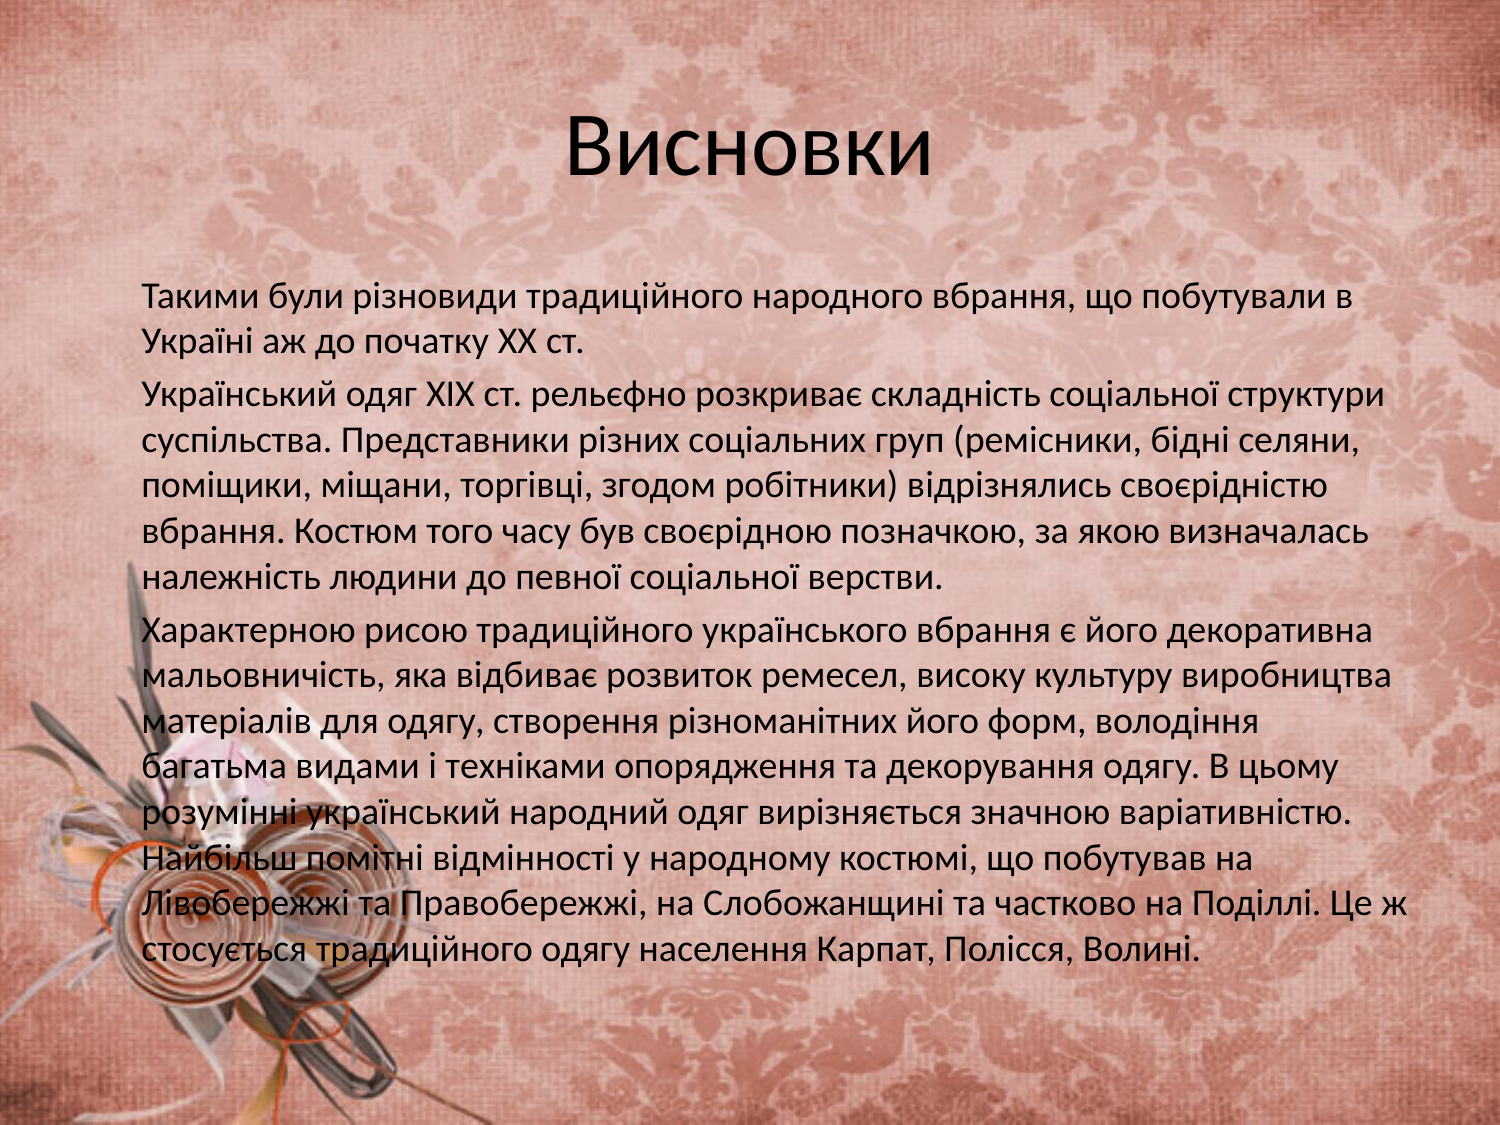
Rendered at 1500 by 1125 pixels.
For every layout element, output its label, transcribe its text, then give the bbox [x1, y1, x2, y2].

list Такими були різновиди традиційного народного вбрання, що побутували в Україні аж до початку XX ст. Український одяг XIX ст. рельєфно розкриває складність соціальної структури суспільства. Представники різних соціальних груп (ремісники, бідні селяни, поміщики, міщани, торгівці, згодом робітники) відрізнялись своєрідністю вбрання. Костюм того часу був своєрідною позначкою, за якою визначалась належність людини до певної соціальної верстви. Характерною рисою традиційного українського вбрання є його декоративна мальовничість, яка відбиває розвиток ремесел, високу культуру виробництва матеріалів для одягу, створення різноманітних його форм, володіння багатьма видами і техніками опорядження та декорування одягу. В цьому розумінні український народний одяг вирізняється значною варіативністю. Найбільш помітні відмінності у народному костюмі, що побутував на Лівобережжі та Правобережжі, на Слобожанщині та частково на Поділлі. Це ж стосується традиційного одягу населення Карпат, Полісся, Волині. [75, 262, 1425, 1005]
title Висновки [75, 45, 1425, 233]
picture [0, 0, 1500, 1125]
